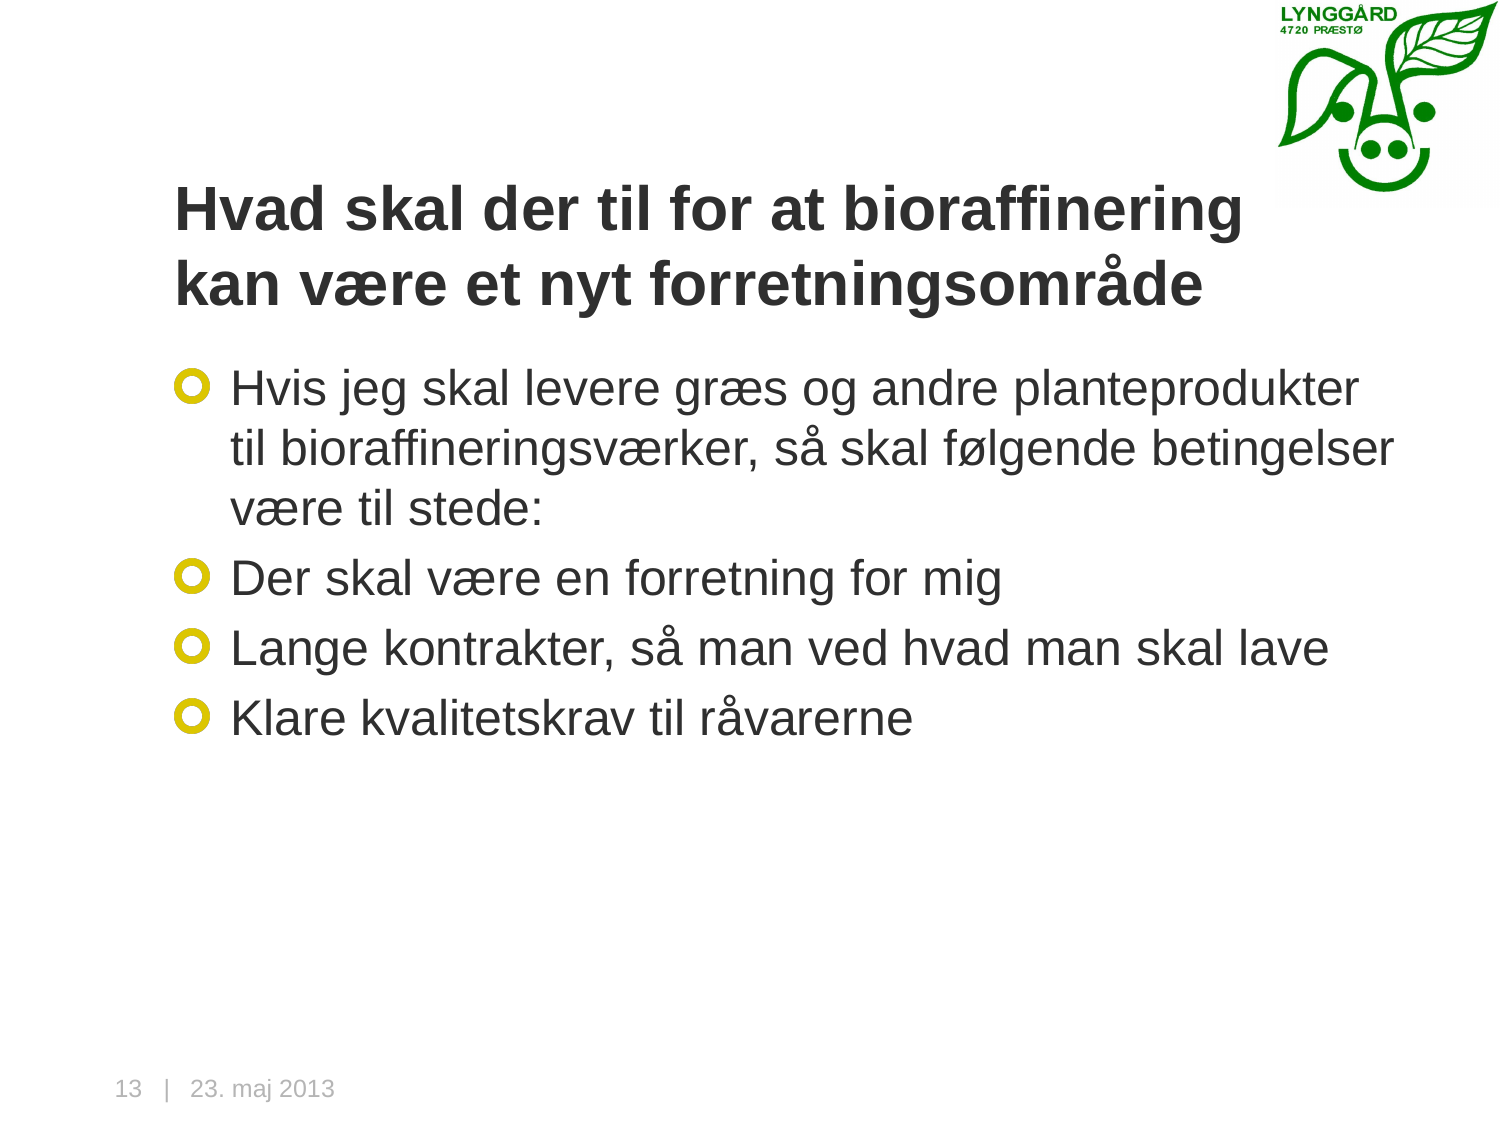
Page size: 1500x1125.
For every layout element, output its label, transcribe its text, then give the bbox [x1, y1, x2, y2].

picture [174, 628, 210, 664]
picture [174, 558, 210, 594]
slide_number 23. maj 2013 [185, 1065, 526, 1125]
picture [174, 368, 210, 404]
slide_number 13...| [49, 1065, 185, 1125]
picture [1275, 0, 1500, 209]
title Hvad skal der til for at bioraffinering kan være et nyt forretningsområde [159, 160, 1425, 348]
picture [174, 698, 210, 734]
list Hvis jeg skal levere græs og andre planteprodukter til bioraffineringsværker, så skal følgende betingelser være til stede: Der skal være en forretning for mig Lange kontrakter, så man ved hvad man skal lave Klare kvalitetskrav til råvarerne [159, 348, 1425, 939]
